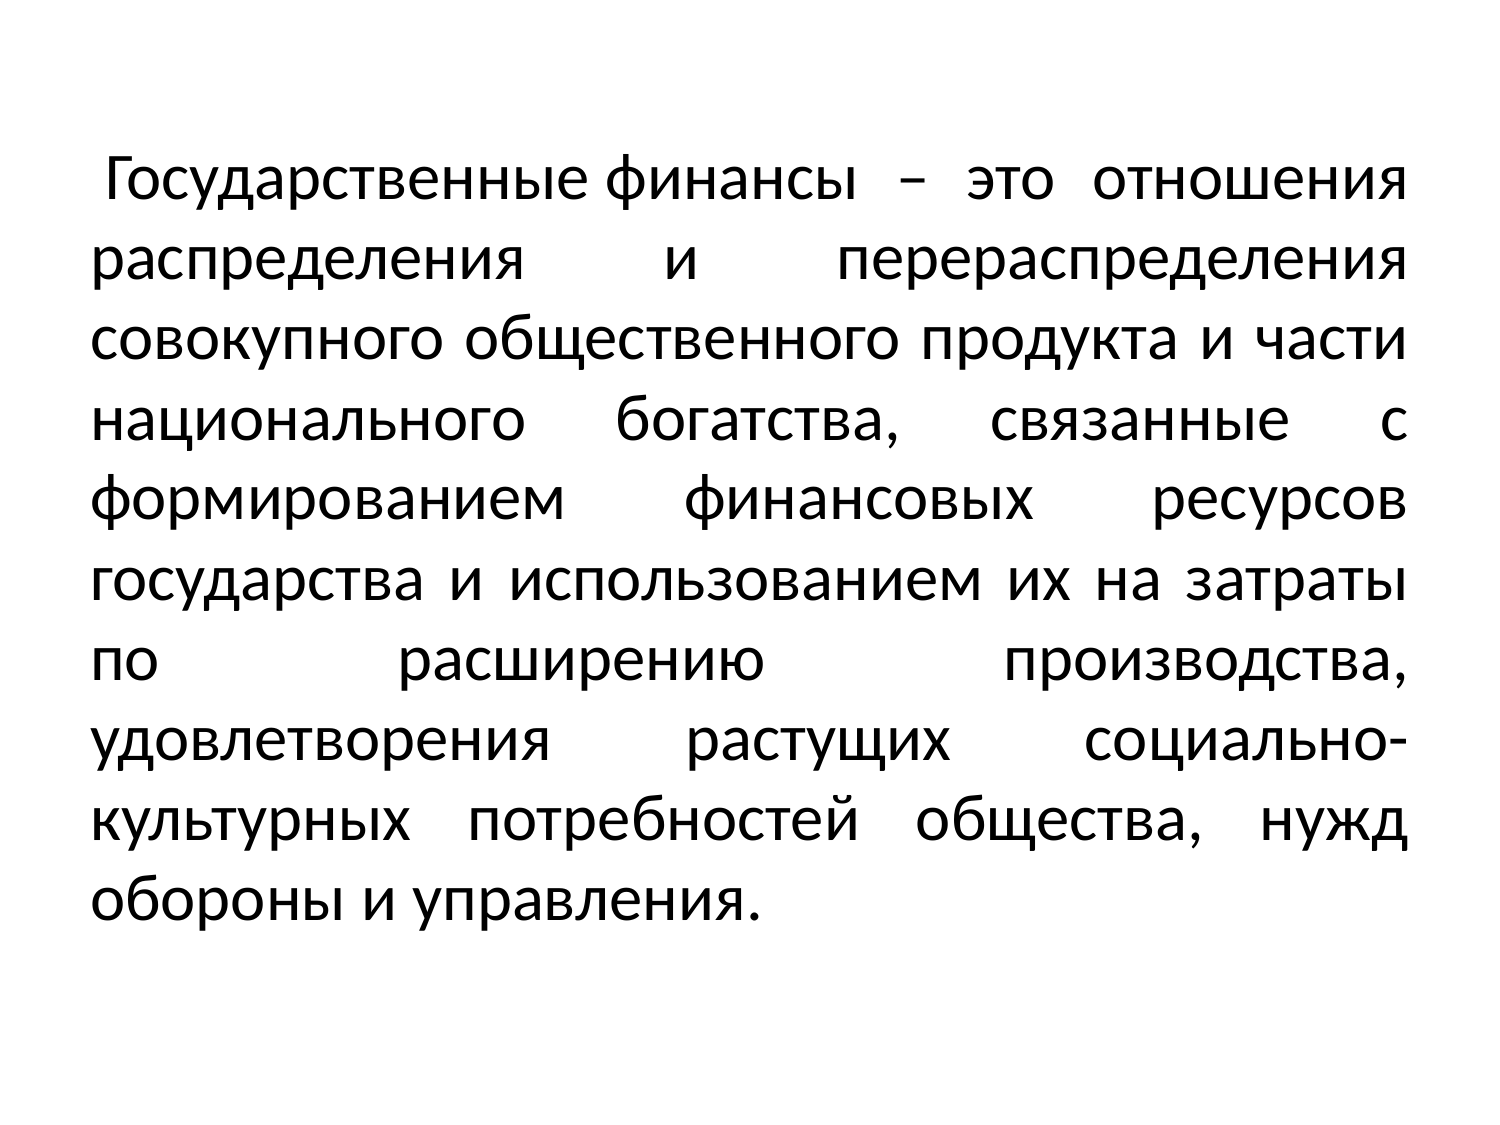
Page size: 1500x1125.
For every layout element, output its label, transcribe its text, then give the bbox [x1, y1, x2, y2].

list Государственные финансы – это отношения распределения и перераспределения совокупного общественного продукта и части национального богатства, связанные с формированием финансовых ресурсов государства и использованием их на затраты по расширению производства, удовлетворения растущих социально-культурных потребностей общества, нужд обороны и управления. [75, 125, 1425, 1005]
